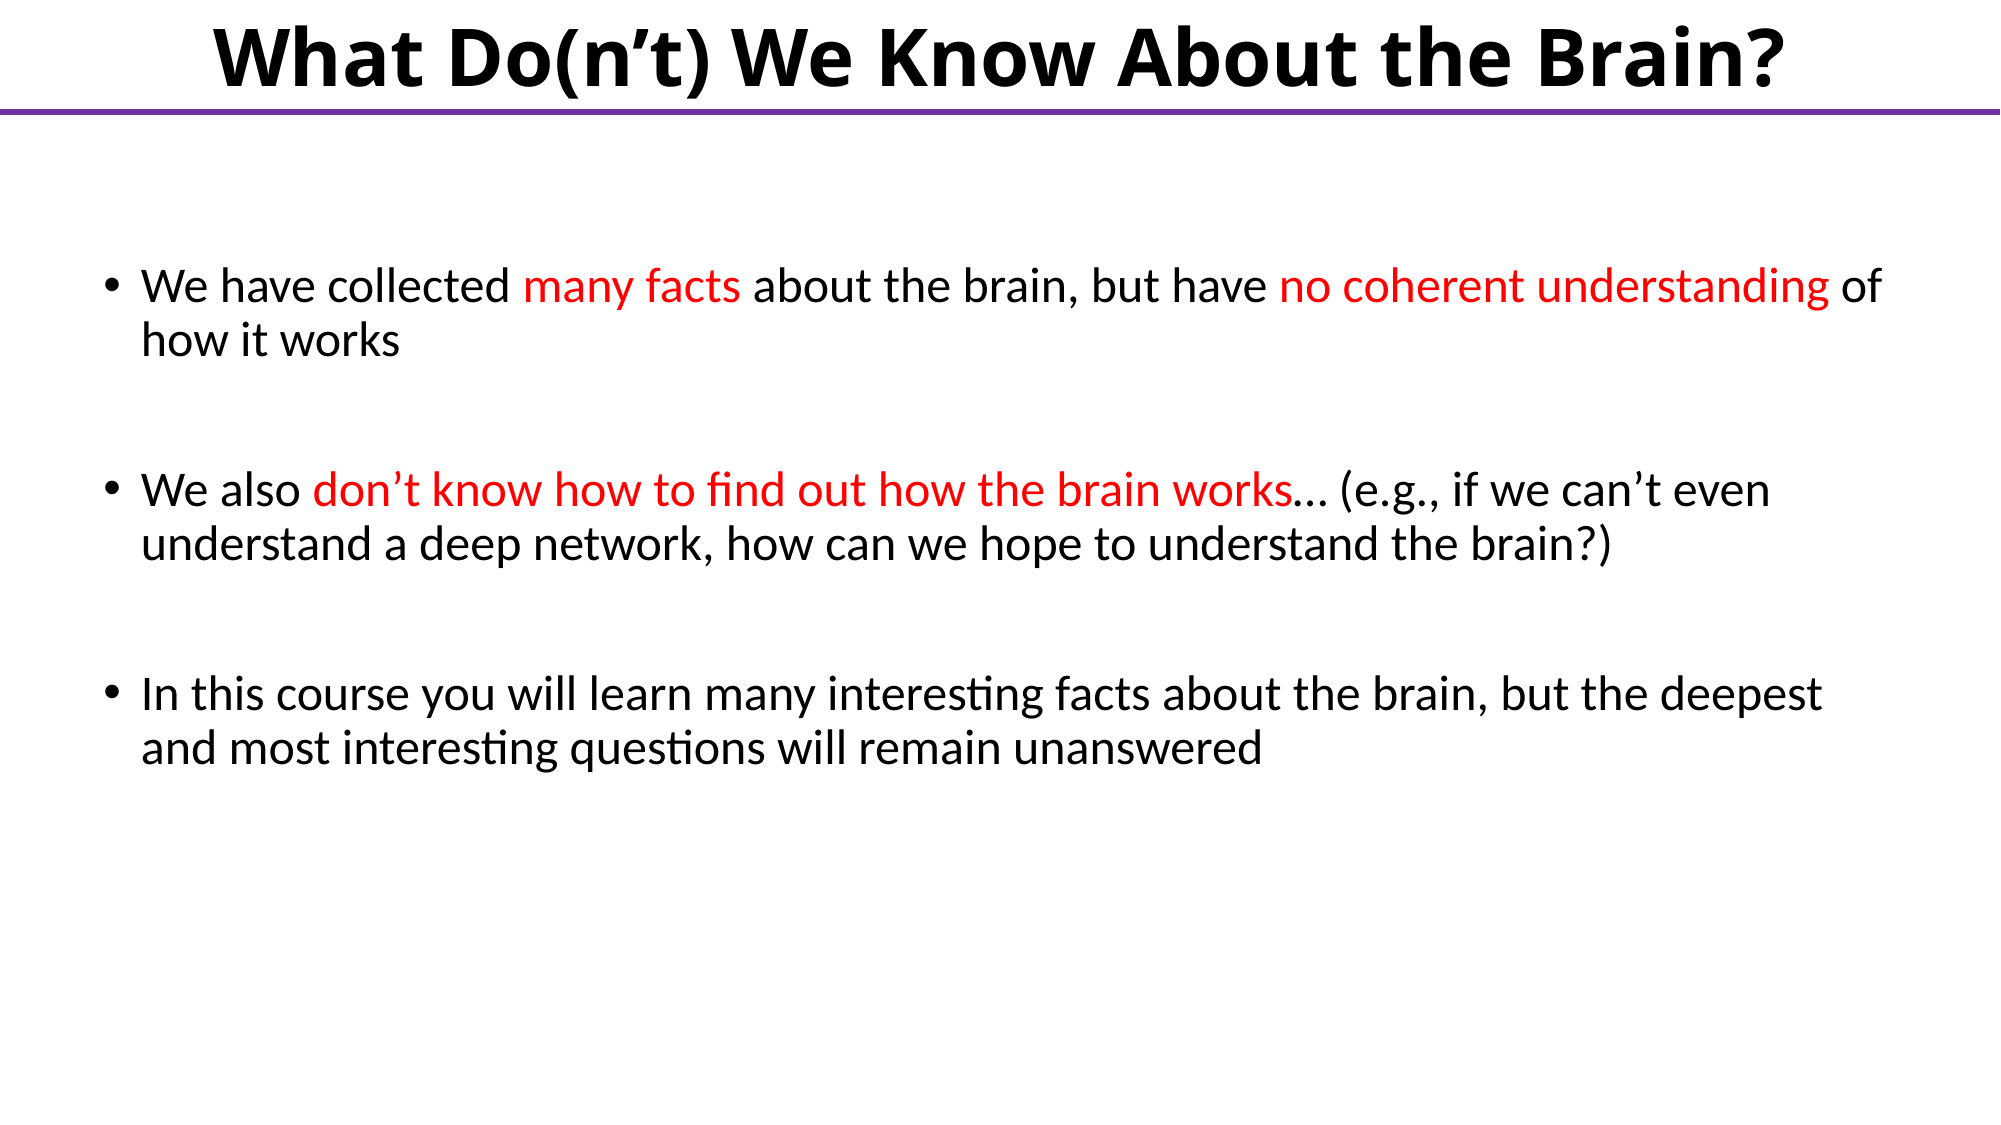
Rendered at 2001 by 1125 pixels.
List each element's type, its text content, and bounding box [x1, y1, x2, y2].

list We have collected many facts about the brain, but have no coherent understanding of how it works We also don’t know how to find out how the brain works… (e.g., if we can’t even understand a deep network, how can we hope to understand the brain?) In this course you will learn many interesting facts about the brain, but the deepest and most interesting questions will remain unanswered [88, 181, 1912, 1125]
text_box What Do(n’t) We Know About the Brain? [137, 9, 1863, 109]
